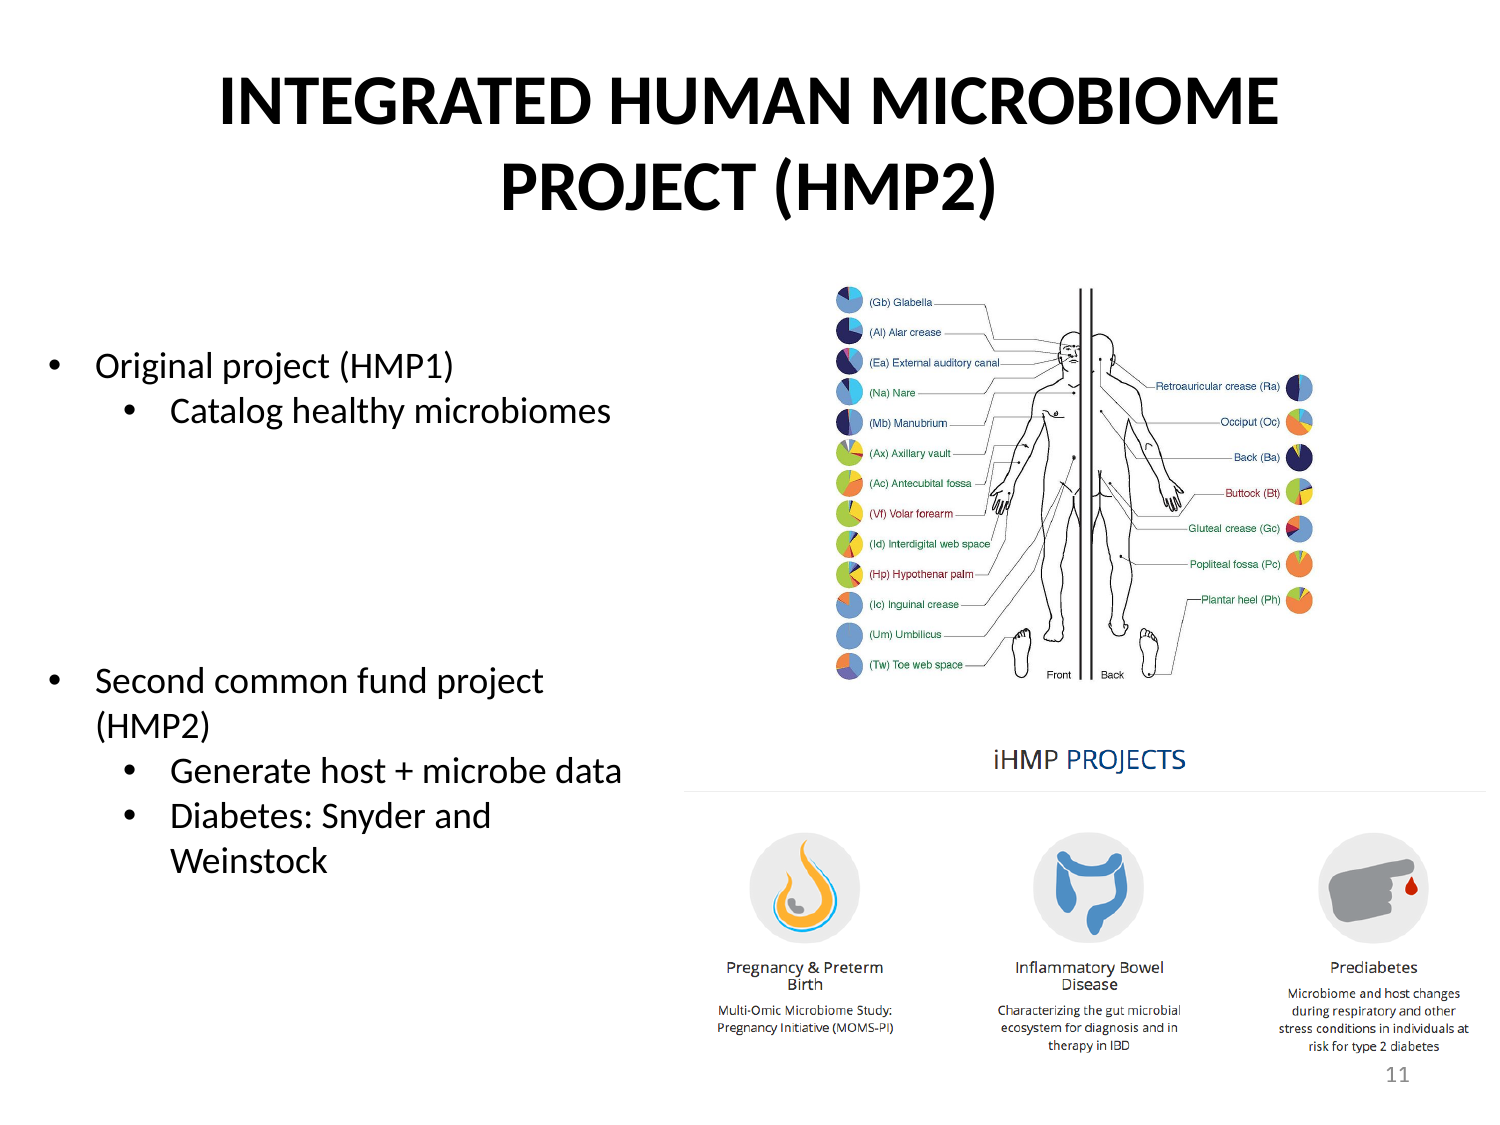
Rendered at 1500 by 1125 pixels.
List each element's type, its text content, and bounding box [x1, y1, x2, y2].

title INTEGRATED HUMAN MICROBIOME PROJECT (HMP2) [75, 45, 1425, 233]
picture [684, 261, 1487, 1068]
slide_number 11 [1074, 1076, 1425, 1103]
text_box Original project (HMP1) Catalog healthy microbiomes Second common fund project (HMP2) Generate host + microbe data Diabetes: Snyder and Weinstock [33, 334, 669, 934]
